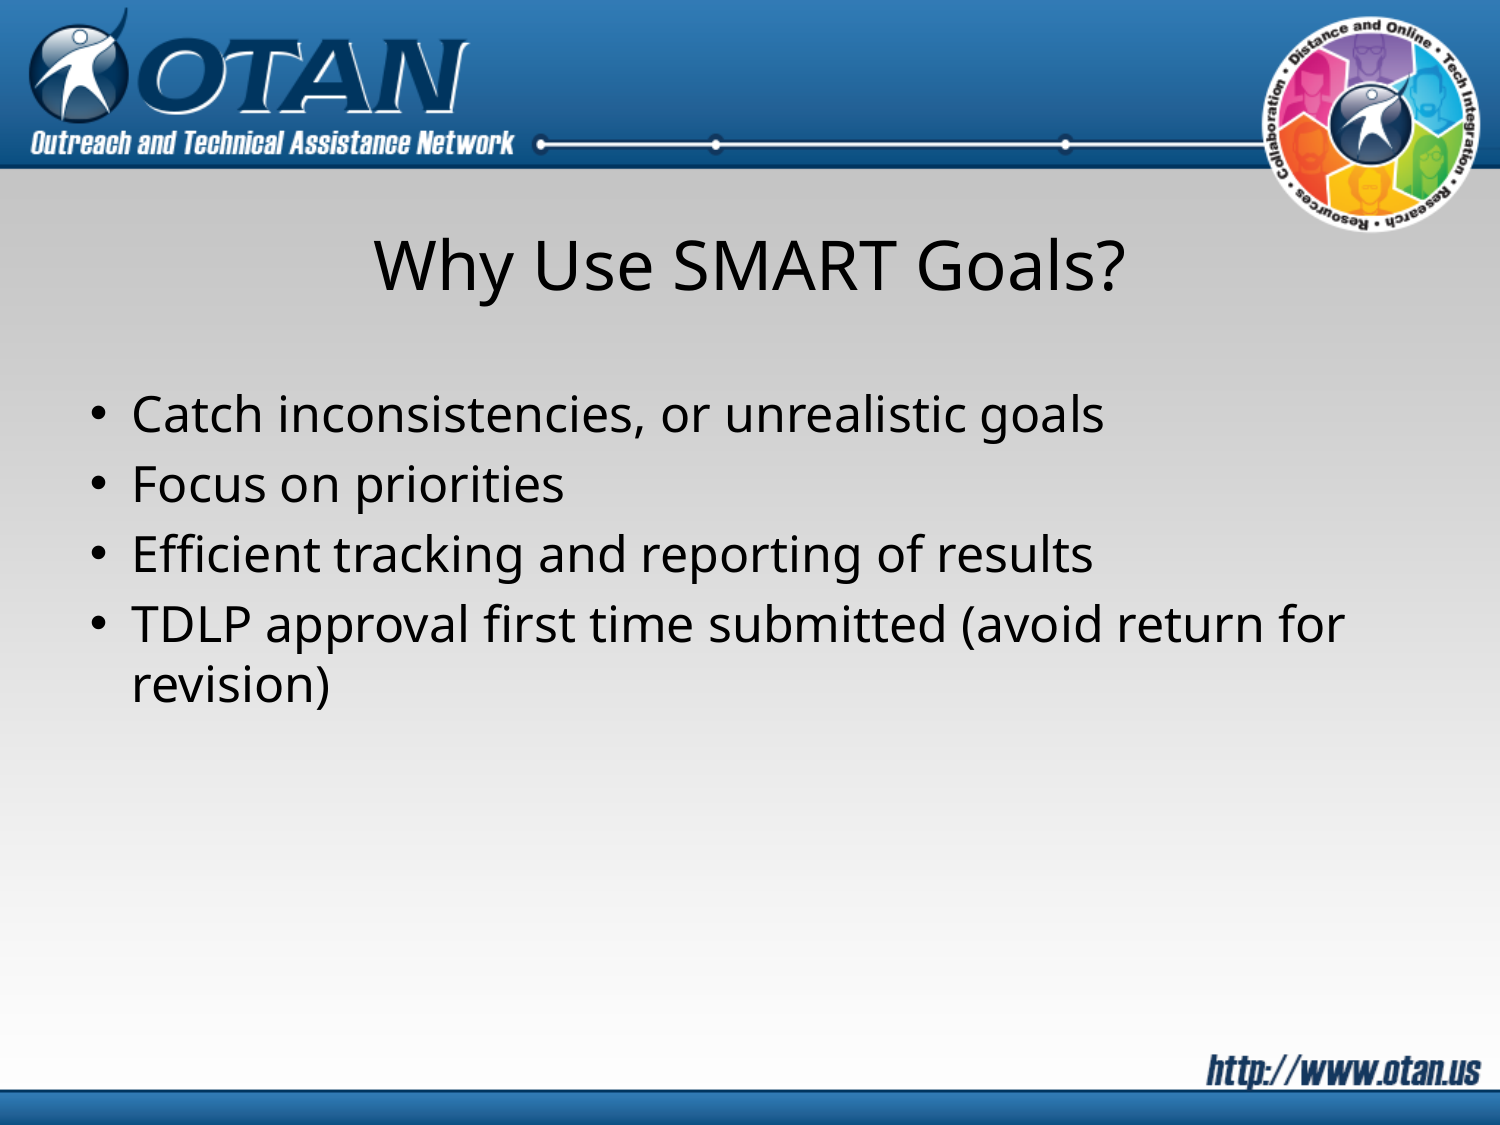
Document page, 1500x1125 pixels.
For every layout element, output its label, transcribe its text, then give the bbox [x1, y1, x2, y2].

picture [0, 0, 1500, 1125]
title Why Use SMART Goals? [75, 174, 1425, 350]
text_box Catch inconsistencies, or unrealistic goals Focus on priorities Efficient tracking and reporting of results TDLP approval first time submitted (avoid return for revision) [75, 374, 1450, 975]
